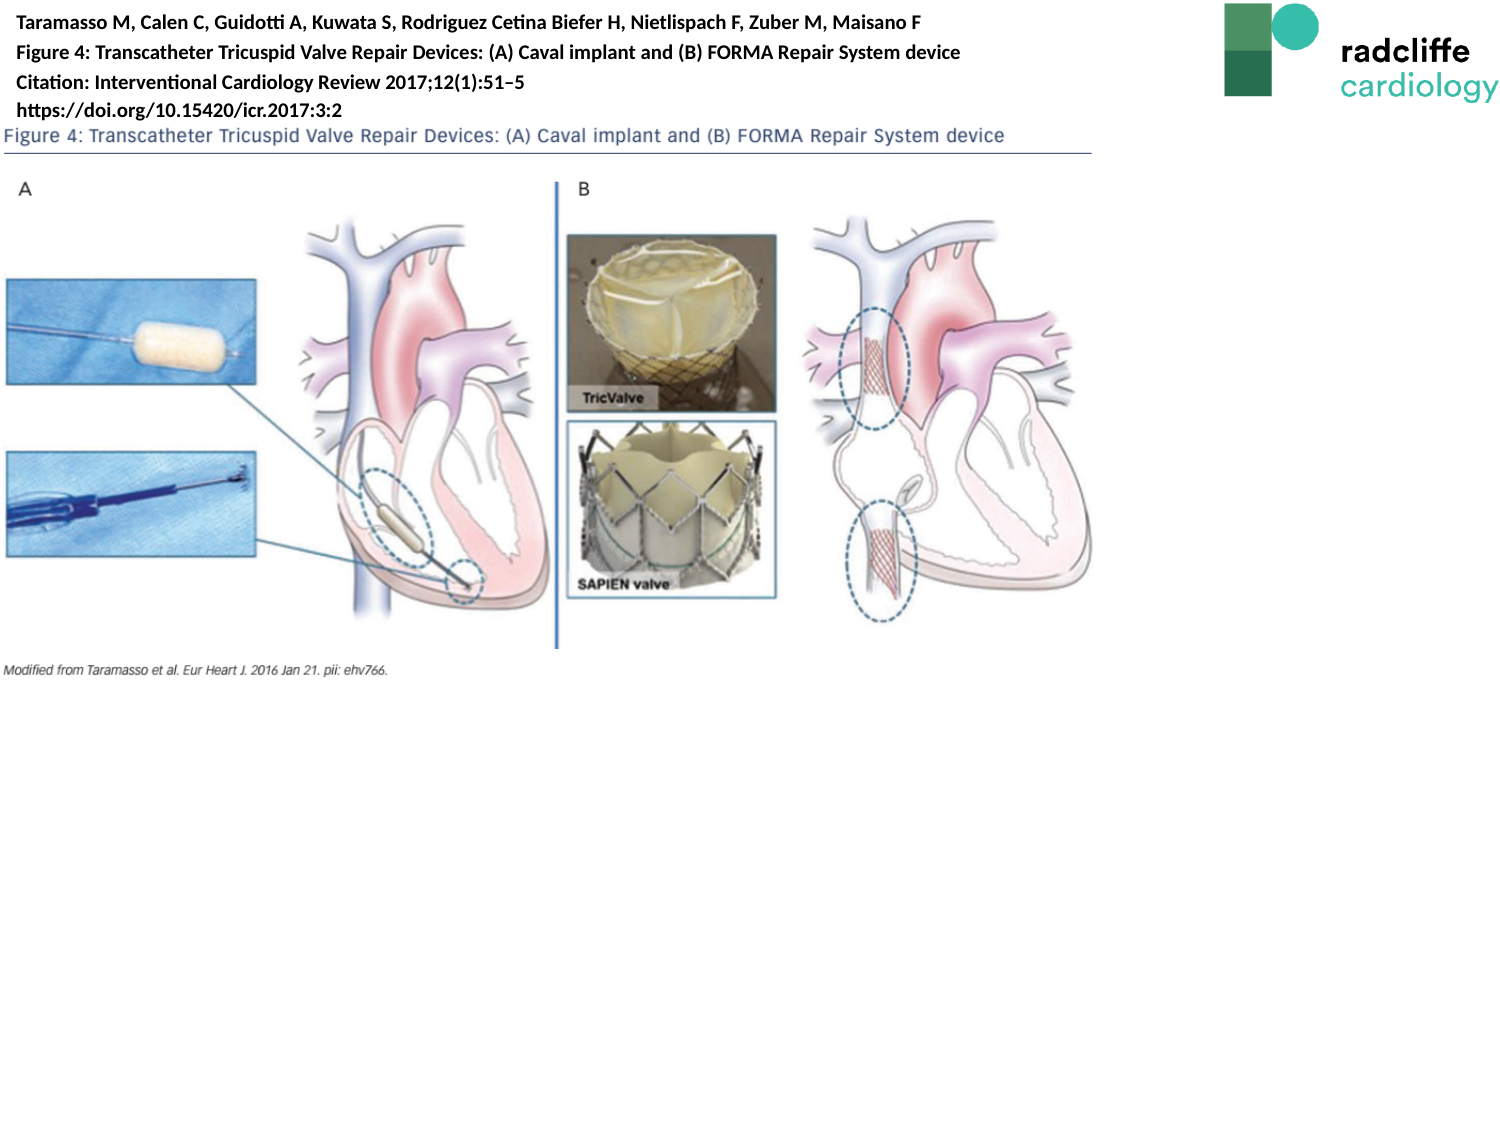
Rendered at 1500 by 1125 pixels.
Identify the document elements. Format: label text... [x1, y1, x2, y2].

text_box Figure 4: Transcatheter Tricuspid Valve Repair Devices: (A) Caval implant and (B) FORMA Repair System device [1, 31, 1224, 60]
text_box https://doi.org/10.15420/icr.2017:3:2 [1, 89, 1500, 129]
text_box Citation: Interventional Cardiology Review 2017;12(1):51–5 [1, 60, 1224, 89]
picture [1, 124, 1096, 679]
picture [1224, 1, 1499, 104]
text_box Taramasso M, Calen C, Guidotti A, Kuwata S, Rodriguez Cetina Biefer H, Nietlispach F, Zuber M, Maisano F [1, 1, 939, 31]
